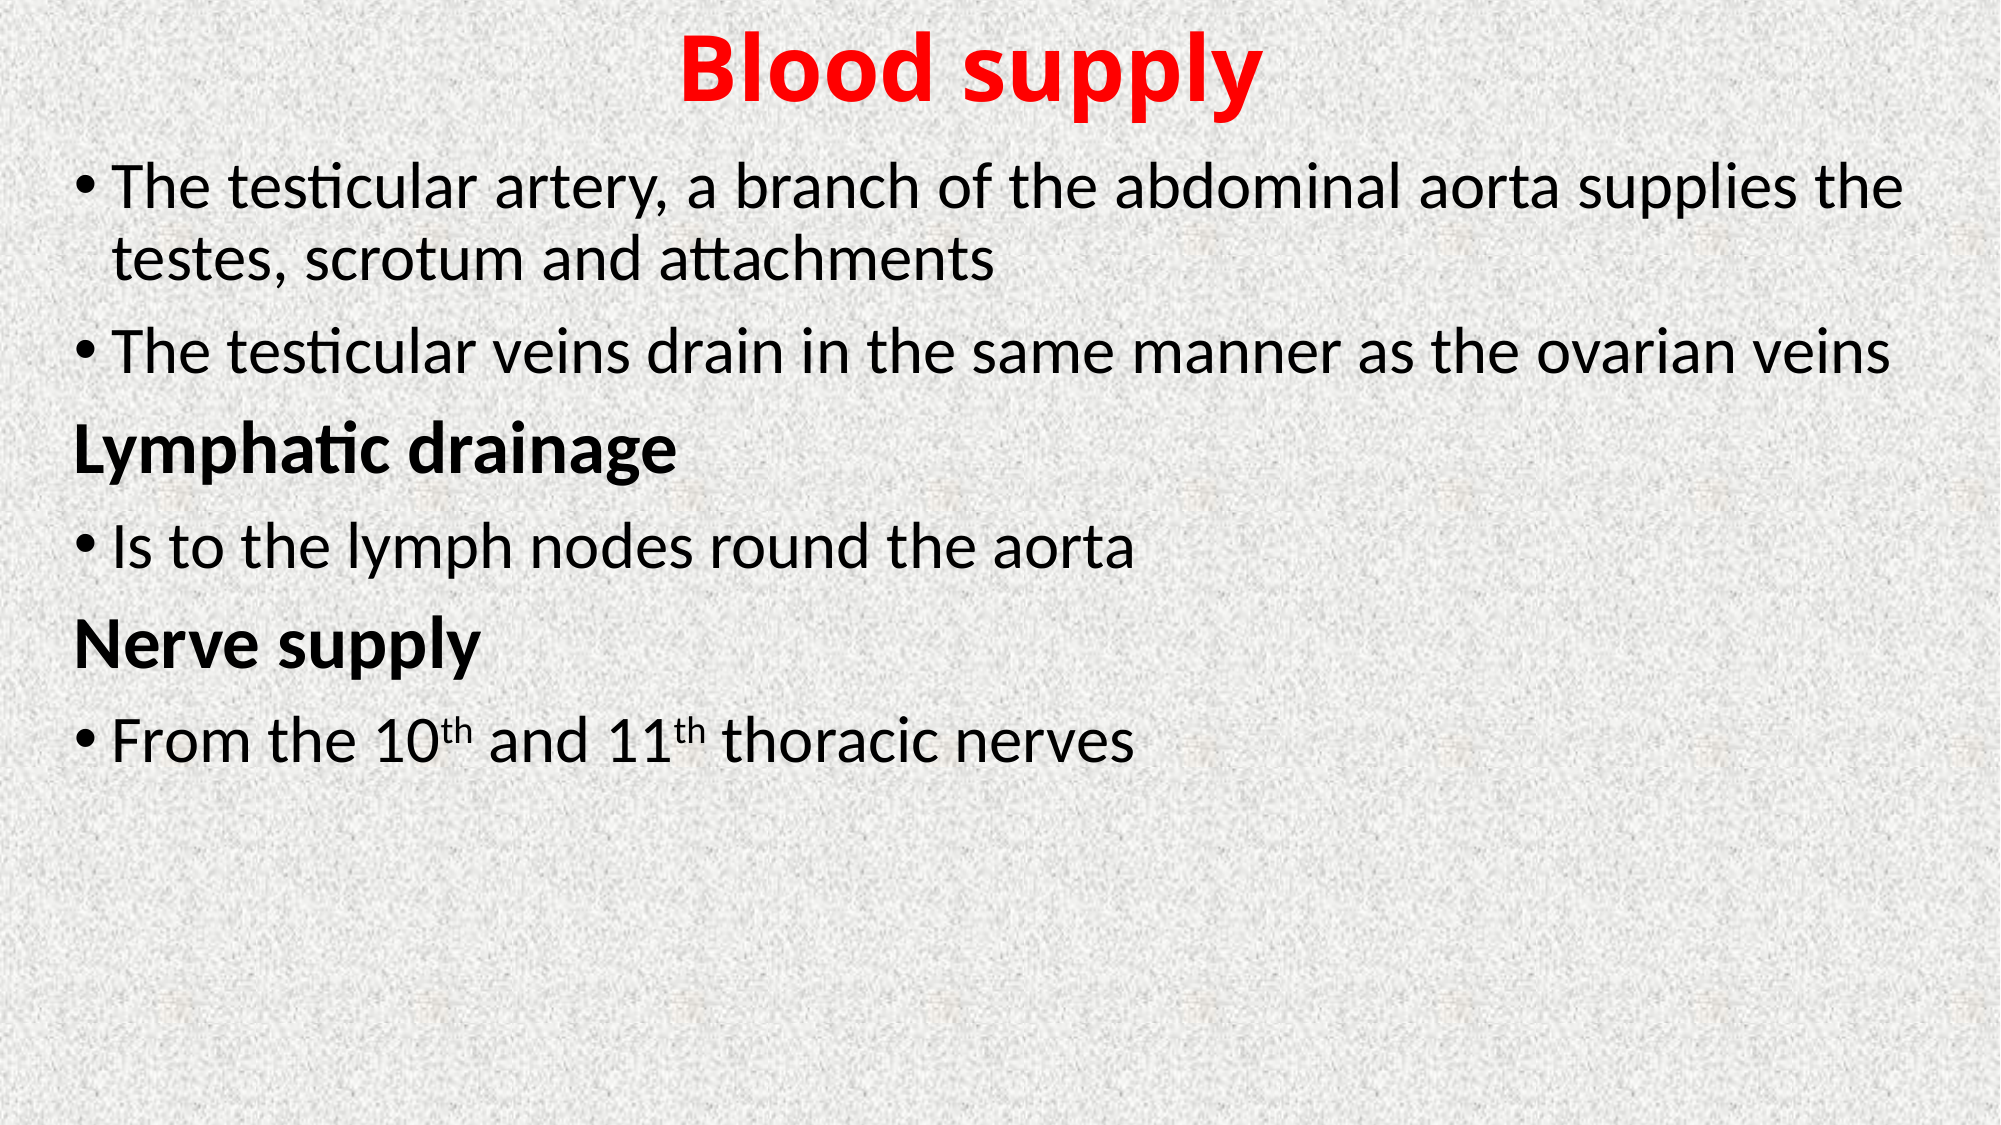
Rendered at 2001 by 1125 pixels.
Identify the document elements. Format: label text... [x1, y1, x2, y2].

title Blood supply [95, 0, 1846, 143]
list The testicular artery, a branch of the abdominal aorta supplies the testes, scrotum and attachments The testicular veins drain in the same manner as the ovarian veins Lymphatic drainage Is to the lymph nodes round the aorta Nerve supply From the 10th and 11th thoracic nerves [58, 143, 1922, 1014]
picture [0, 0, 2001, 1125]
